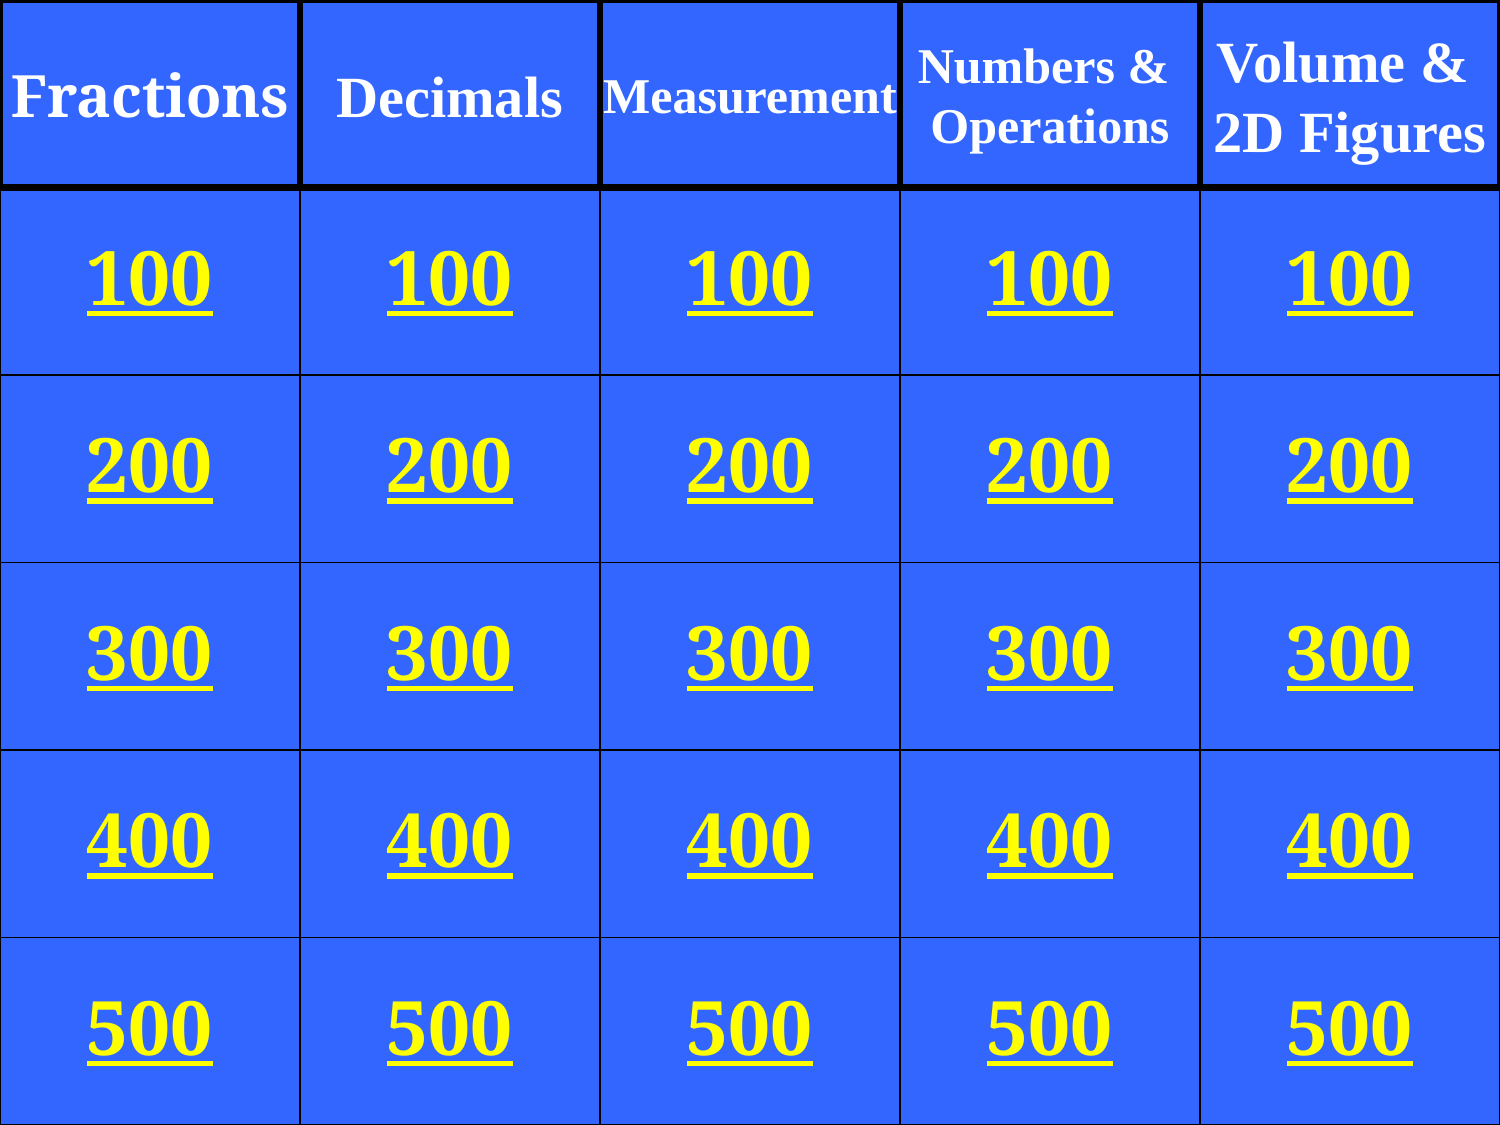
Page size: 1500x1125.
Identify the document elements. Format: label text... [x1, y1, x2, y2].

text_box Numbers & Operations [899, 0, 1199, 188]
text_box 100 [899, 188, 1199, 375]
text_box 500 [299, 937, 599, 1125]
text_box 400 [299, 750, 599, 937]
text_box 200 [0, 376, 299, 562]
text_box 300 [0, 562, 299, 750]
text_box 500 [0, 937, 299, 1125]
text_box Measurement [599, 0, 899, 188]
text_box 500 [899, 937, 1199, 1125]
text_box 500 [1199, 937, 1500, 1125]
text_box 200 [599, 375, 899, 562]
text_box 100 [599, 188, 899, 375]
text_box 400 [0, 750, 299, 937]
text_box 500 [599, 937, 899, 1125]
text_box 300 [299, 562, 599, 750]
text_box 300 [899, 562, 1199, 750]
text_box 300 [599, 562, 899, 750]
text_box 200 [1199, 375, 1500, 562]
text_box 200 [299, 375, 599, 562]
text_box 100 [0, 188, 300, 376]
text_box 300 [1199, 562, 1500, 750]
text_box Volume & 2D Figures [1199, 0, 1500, 188]
text_box 400 [1199, 750, 1500, 937]
text_box 100 [1199, 188, 1500, 375]
text_box 100 [300, 188, 599, 375]
text_box Fractions [0, 0, 299, 188]
text_box 400 [899, 750, 1199, 937]
text_box Decimals [299, 0, 599, 188]
text_box 200 [899, 375, 1199, 562]
text_box 400 [599, 750, 899, 937]
